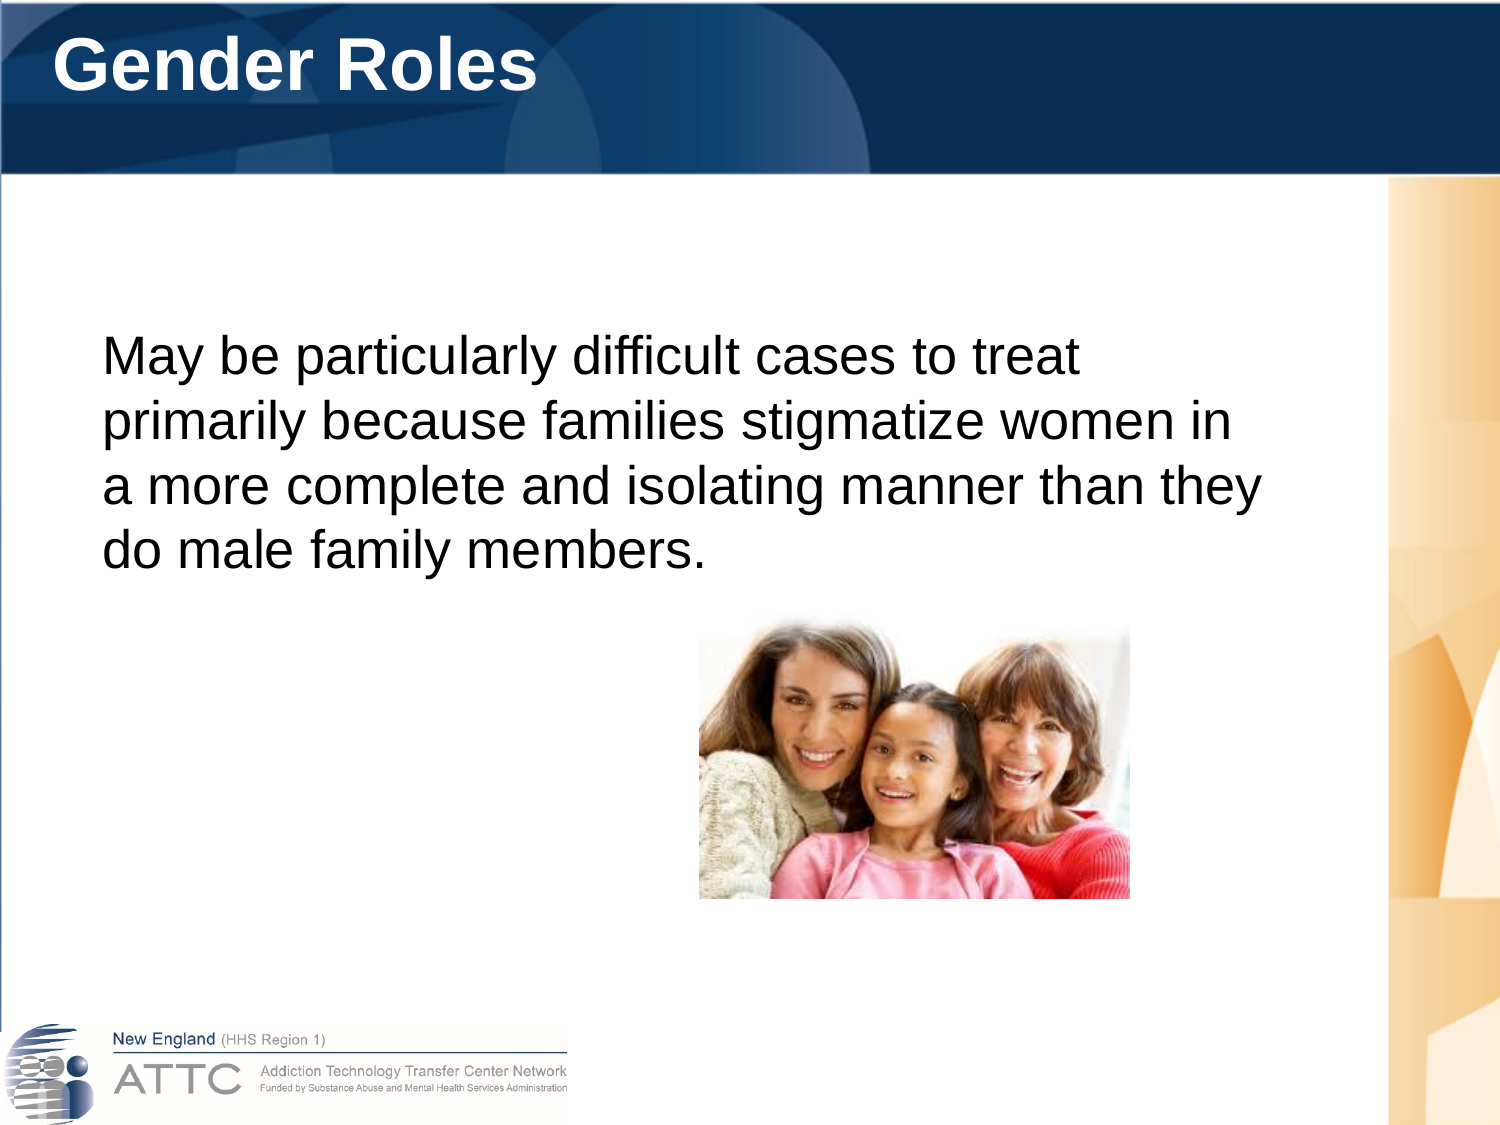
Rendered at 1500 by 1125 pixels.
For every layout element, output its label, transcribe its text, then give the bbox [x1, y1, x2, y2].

text_box May be particularly difficult cases to treat primarily because families stigmatize women in a more complete and isolating manner than they do male family members. [87, 237, 1288, 713]
picture [0, 0, 1500, 1125]
text_box Gender Roles [37, 24, 1438, 215]
